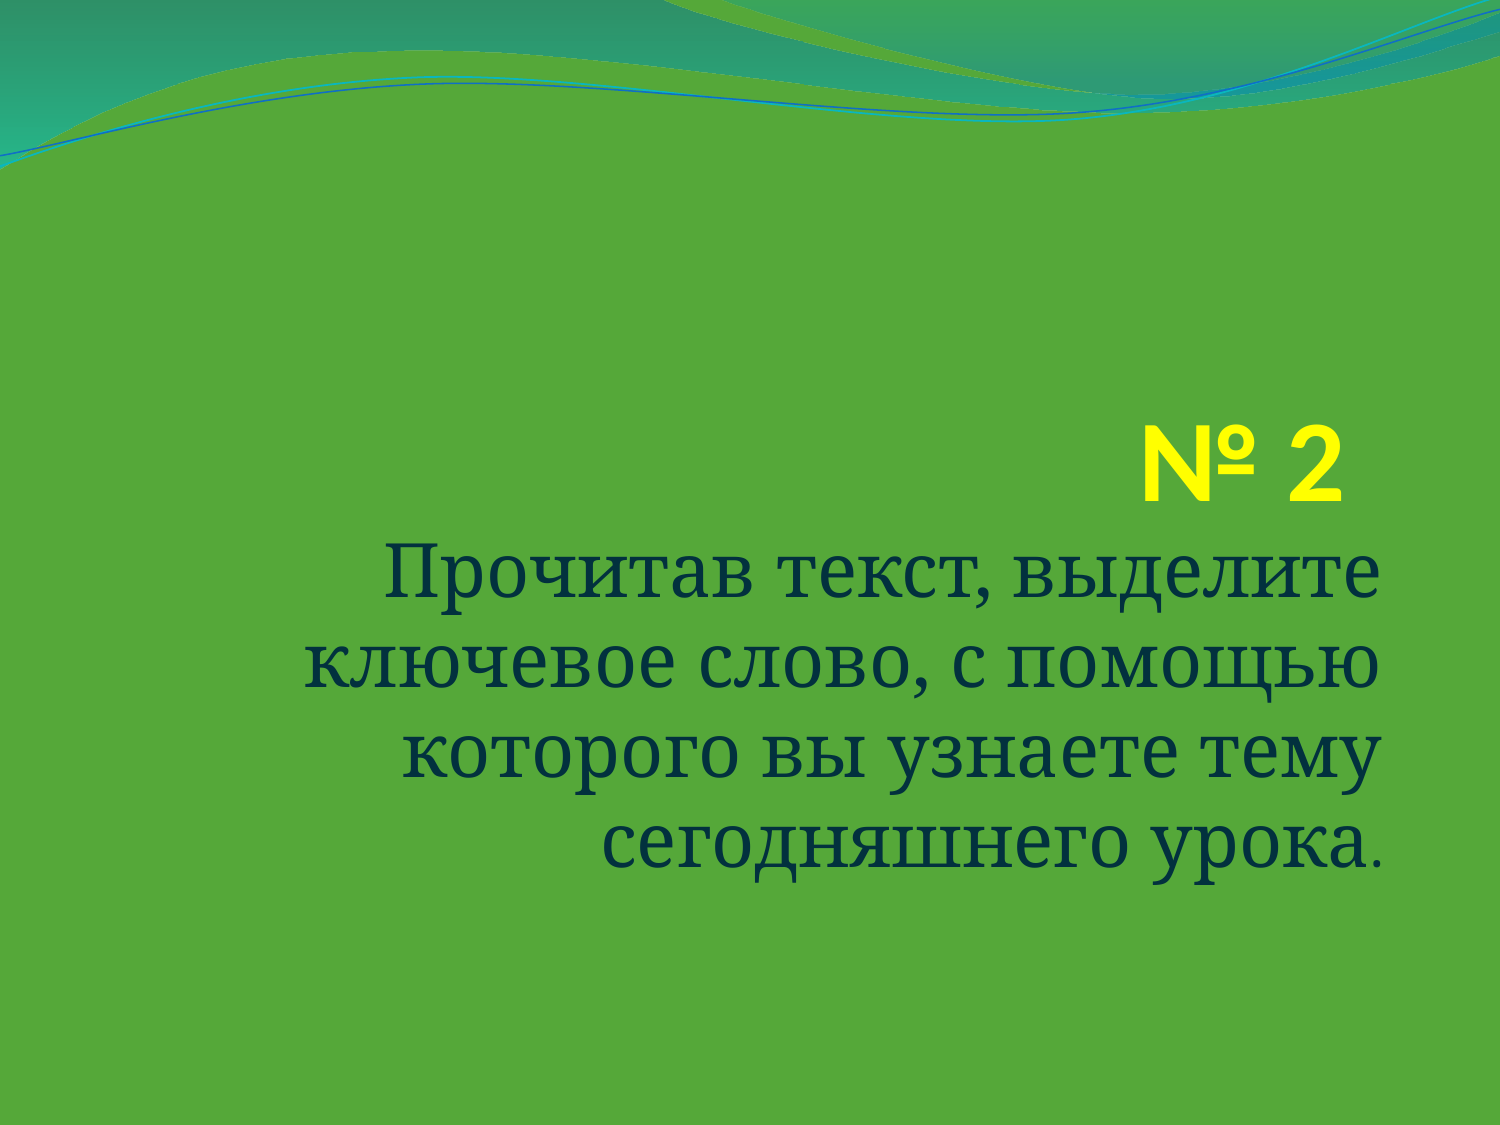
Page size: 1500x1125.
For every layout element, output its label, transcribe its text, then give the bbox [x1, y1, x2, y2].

title № 2 [87, 224, 1376, 525]
subtitle Прочитав текст, выделите ключевое слово, с помощью которого вы узнаете тему сегодняшнего урока. [105, 515, 1394, 938]
